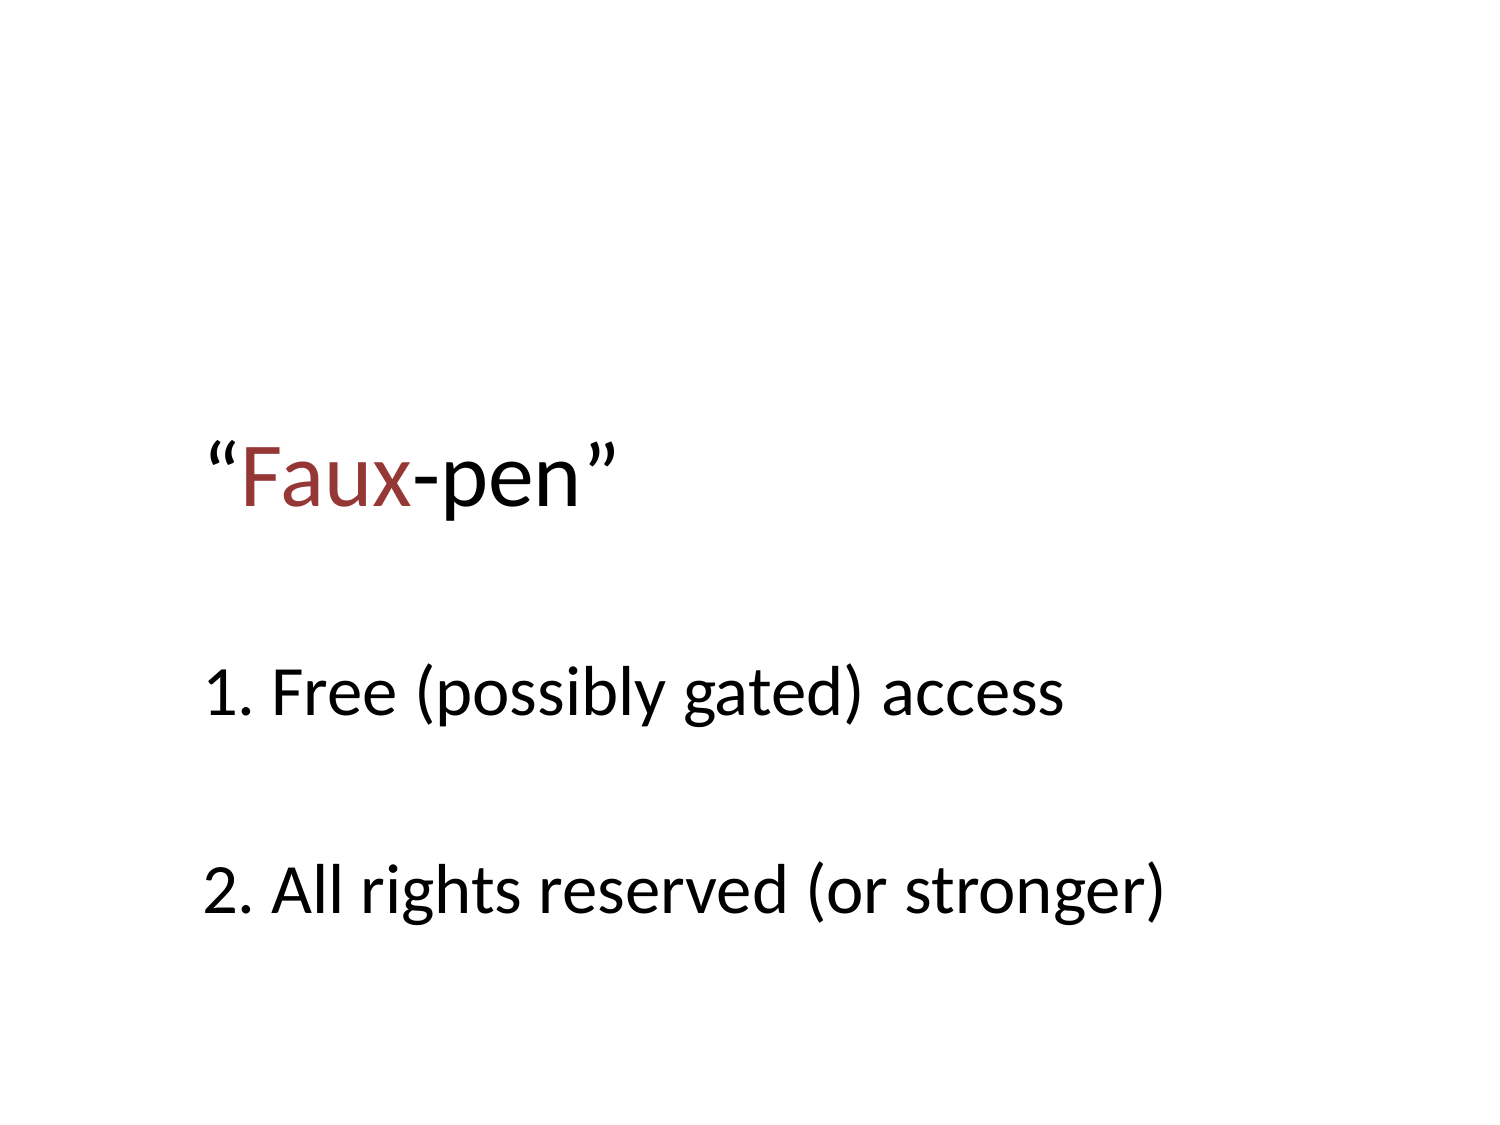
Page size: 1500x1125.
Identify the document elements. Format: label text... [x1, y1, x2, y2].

title “Faux-pen” [187, 349, 1409, 591]
subtitle 1. Free (possibly gated) access 2. All rights reserved (or stronger) [187, 637, 1398, 1028]
